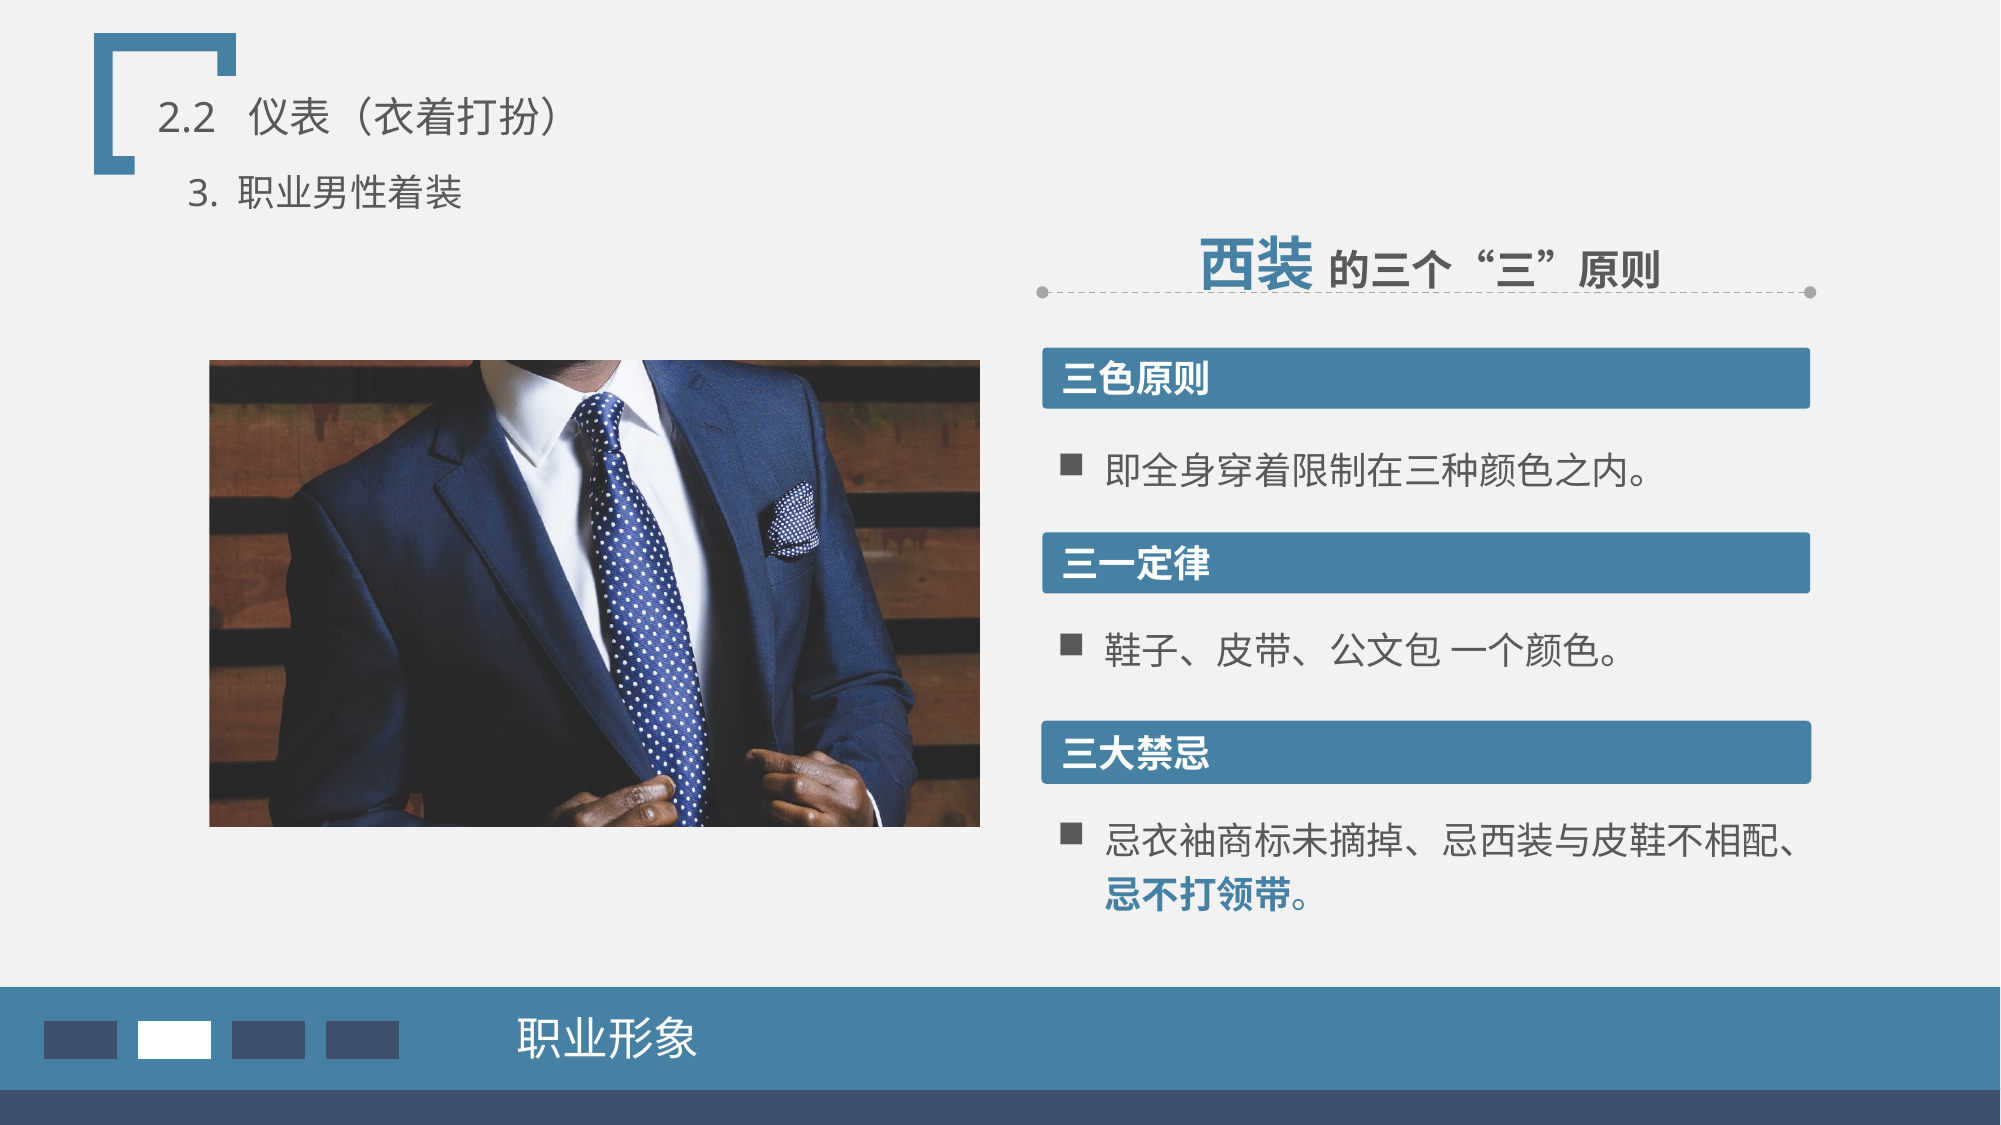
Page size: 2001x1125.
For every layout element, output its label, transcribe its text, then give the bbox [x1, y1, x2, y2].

text_box 三色原则 [1046, 348, 1563, 408]
text_box 忌衣袖商标未摘掉、忌西装与皮鞋不相配、忌不打领带。 [1042, 800, 1807, 923]
picture [209, 360, 980, 827]
text_box [1041, 531, 1812, 595]
text_box 2.2 仪表（衣着打扮） [142, 82, 733, 148]
text_box [1041, 346, 1812, 410]
text_box 鞋子、皮带、公文包 一个颜色。 [1042, 610, 1807, 680]
text_box 三一定律 [1046, 532, 1563, 593]
text_box 三大禁忌 [1046, 722, 1563, 782]
text_box [1041, 720, 1812, 784]
text_box 即全身穿着限制在三种颜色之内。 [1042, 426, 1807, 500]
text_box 西装 的三个“三”原则 [1046, 184, 1815, 305]
text_box 3. 职业男性着装 [172, 161, 856, 222]
